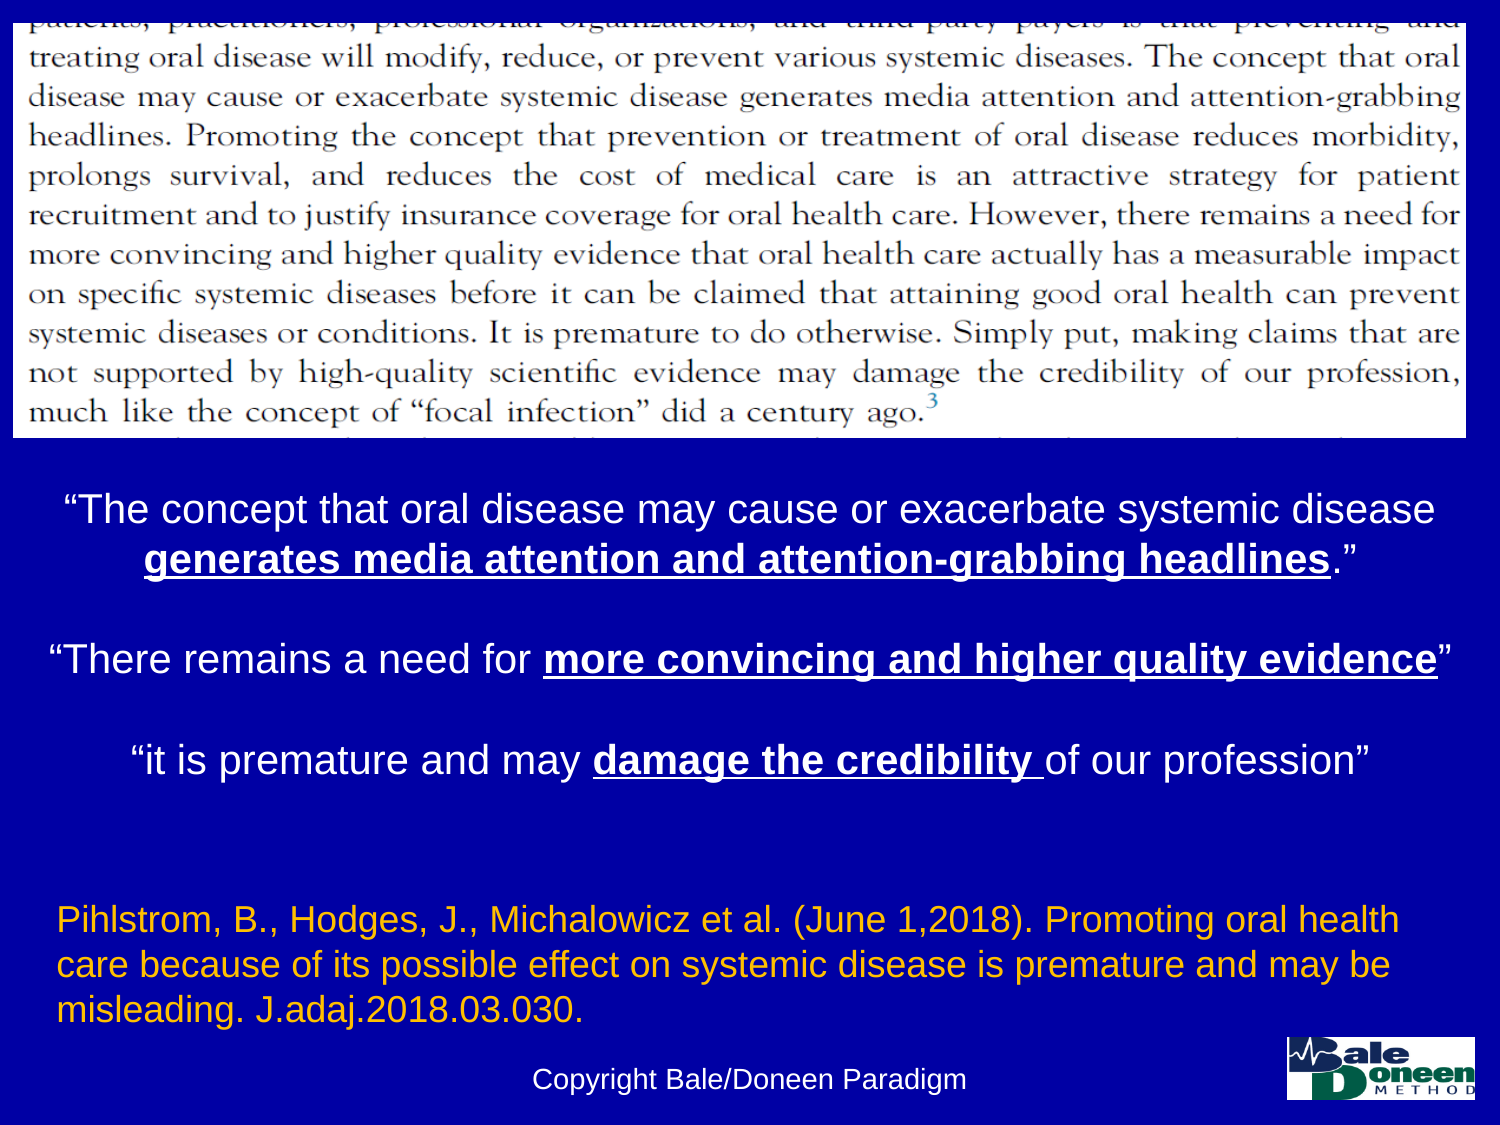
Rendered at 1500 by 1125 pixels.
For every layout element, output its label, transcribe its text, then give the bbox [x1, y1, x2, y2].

footer Copyright Bale/Doneen Paradigm [512, 1038, 988, 1103]
text_box “The concept that oral disease may cause or exacerbate systemic disease generates media attention and attention-grabbing headlines.” “There remains a need for more convincing and higher quality evidence” “it is premature and may damage the credibility of our profession” [13, 474, 1488, 790]
picture [1287, 1037, 1475, 1100]
picture [12, 23, 1467, 438]
text_box Pihlstrom, B., Hodges, J., Michalowicz et al. (June 1,2018). Promoting oral health care because of its possible effect on systemic disease is premature and may be misleading. J.adaj.2018.03.030. [41, 887, 1438, 1038]
